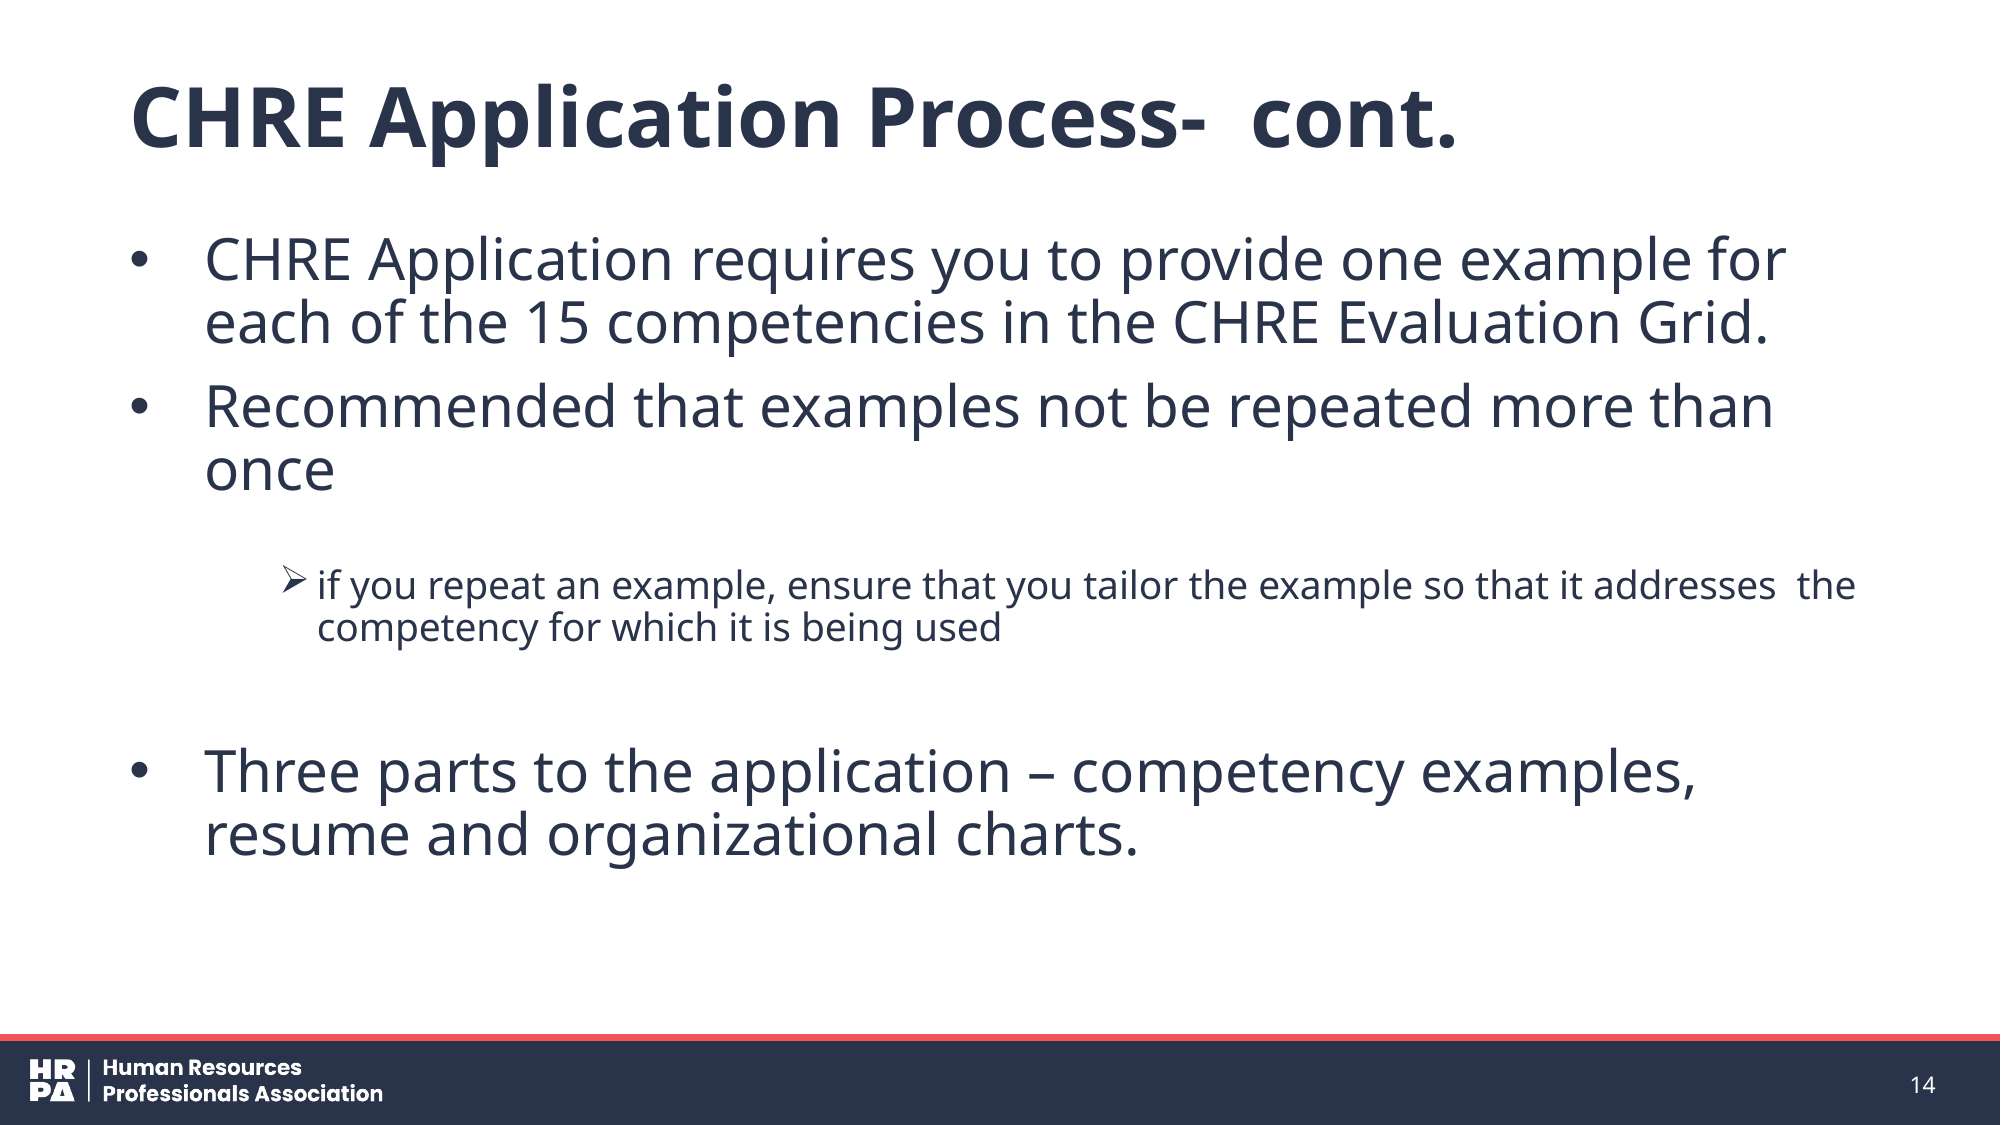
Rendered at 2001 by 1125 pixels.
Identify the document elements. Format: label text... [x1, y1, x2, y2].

title CHRE Application Process- cont. [114, 68, 1863, 200]
slide_number 14 [1879, 1056, 1966, 1116]
list CHRE Application requires you to provide one example for each of the 15 competencies in the CHRE Evaluation Grid. Recommended that examples not be repeated more than once if you repeat an example, ensure that you tailor the example so that it addresses the competency for which it is being used Three parts to the application – competency examples, resume and organizational charts. [114, 223, 1880, 1020]
picture [21, 1051, 391, 1109]
